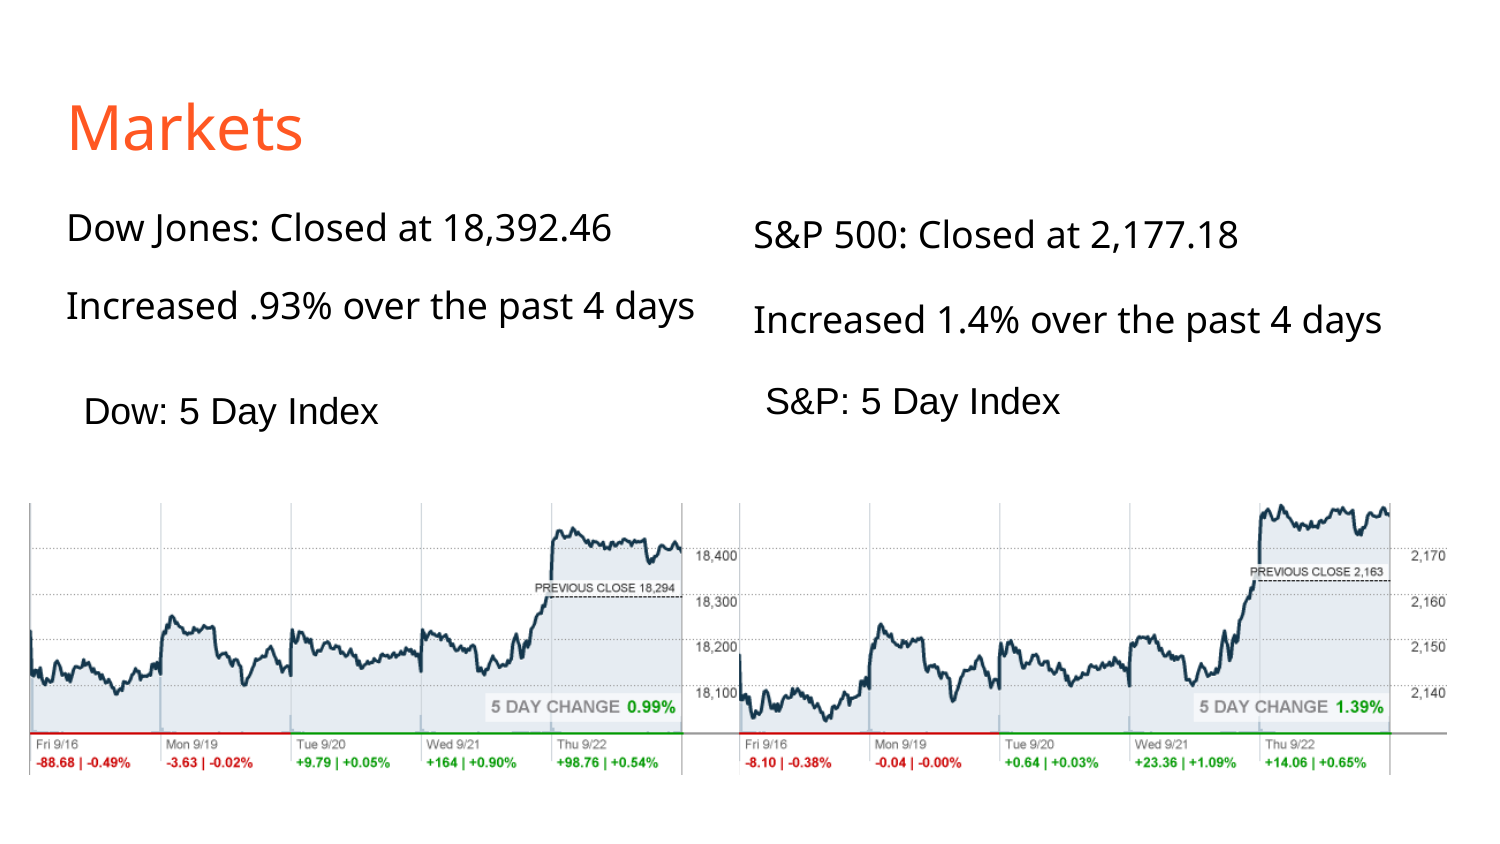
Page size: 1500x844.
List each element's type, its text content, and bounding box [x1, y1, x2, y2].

text_box S&P 500: Closed at 2,177.18 Increased 1.4% over the past 4 days [738, 189, 1420, 262]
list Dow Jones: Closed at 18,392.46 Increased .93% over the past 4 days [51, 189, 750, 283]
text_box S&P: 5 Day Index [749, 362, 1305, 435]
text_box Dow: 5 Day Index [68, 372, 664, 445]
picture [29, 502, 1447, 775]
title Markets [51, 72, 1449, 167]
